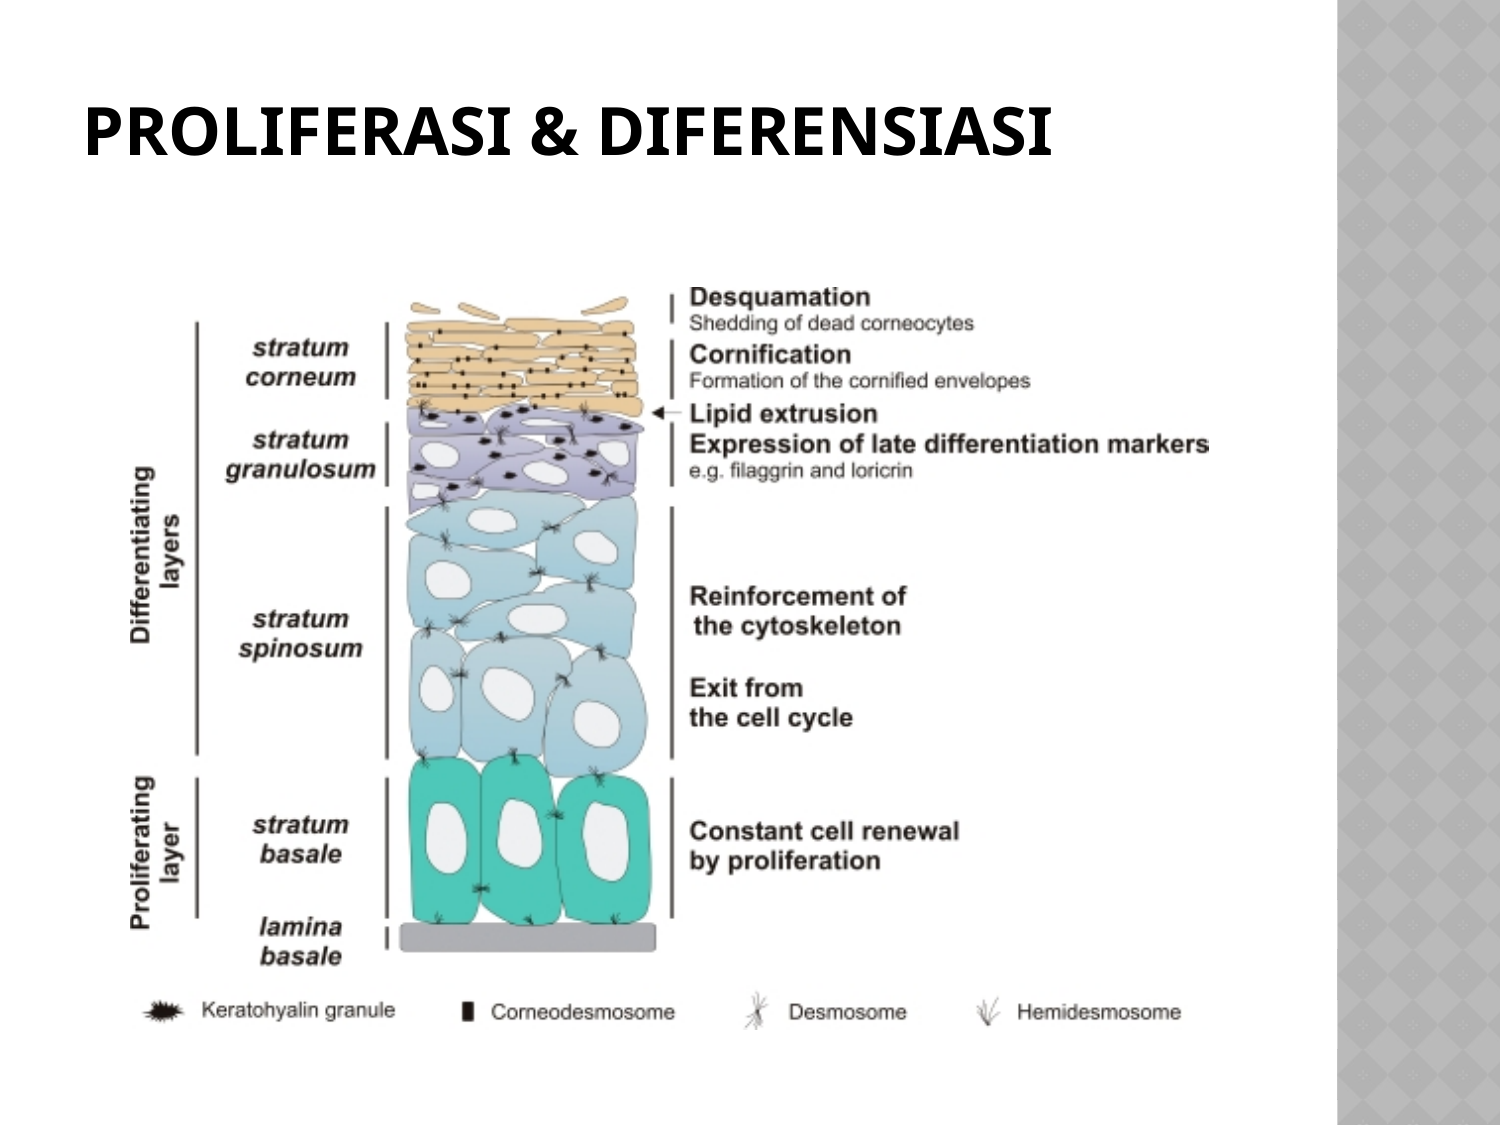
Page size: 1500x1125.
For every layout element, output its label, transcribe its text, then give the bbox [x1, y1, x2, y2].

title Proliferasi & diferensiasi [75, 52, 1263, 175]
picture [129, 286, 1210, 1030]
